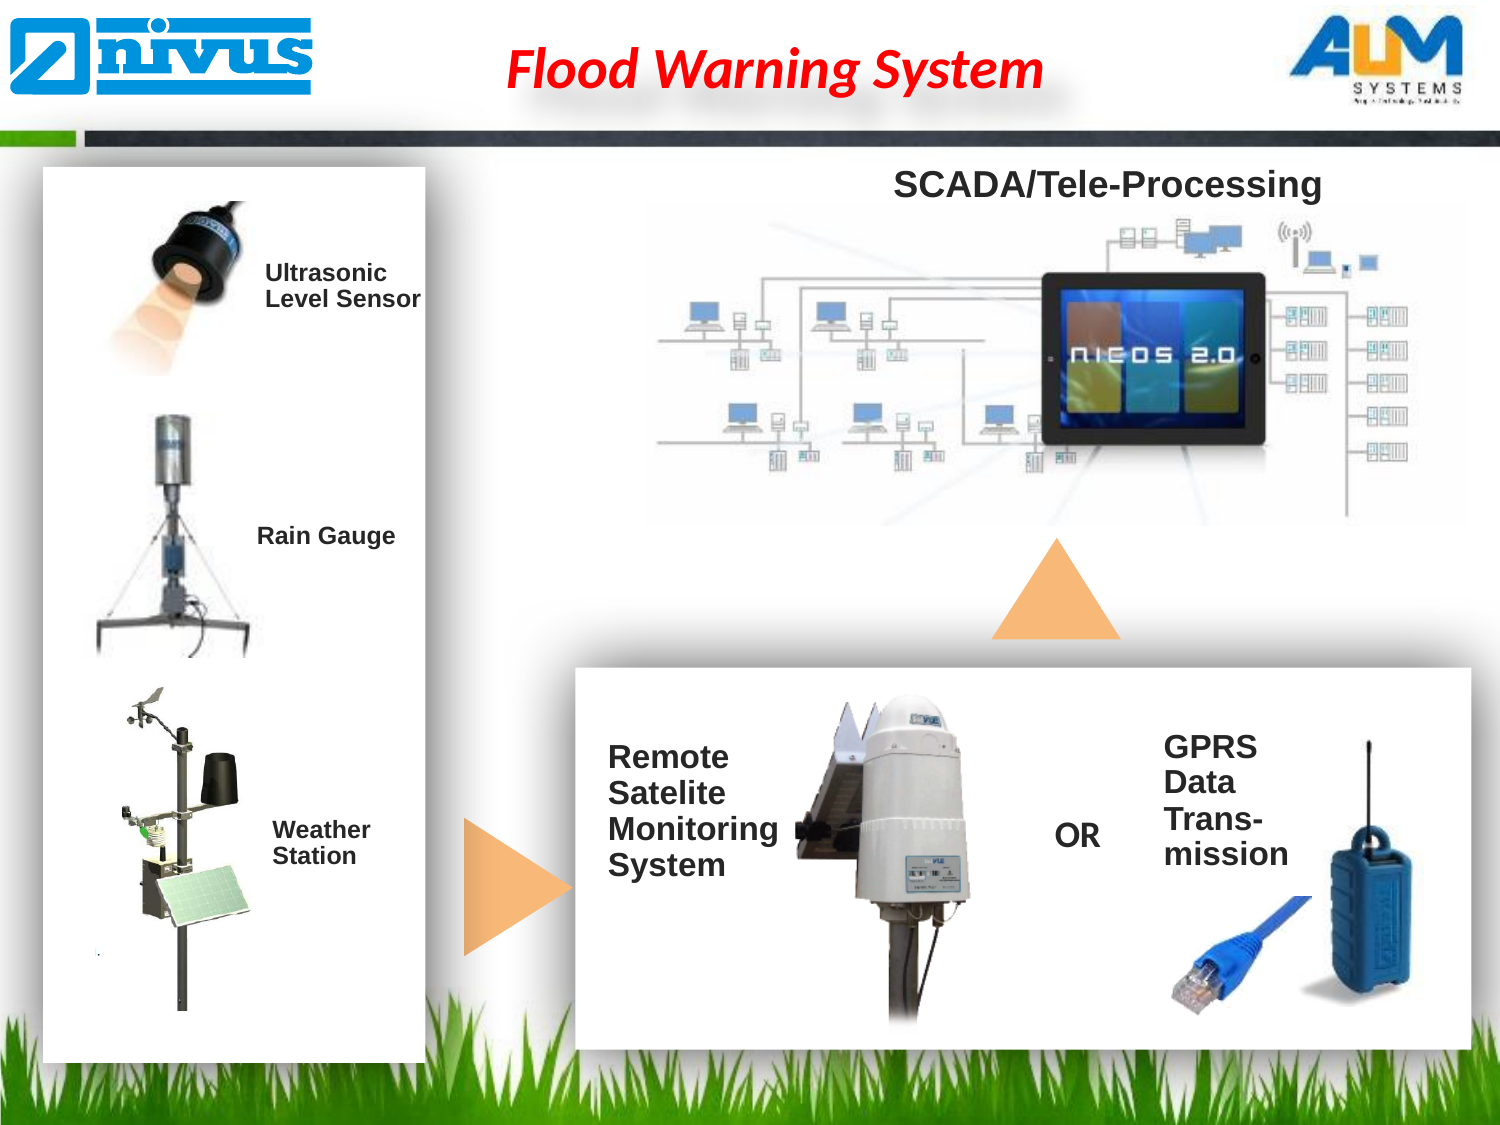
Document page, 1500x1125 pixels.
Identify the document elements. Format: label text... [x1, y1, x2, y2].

text_box Remote Satelite Monitoring System [593, 732, 756, 892]
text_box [10, 5, 1483, 116]
picture [84, 201, 259, 376]
text_box Rain Gauge [300, 515, 440, 558]
text_box [573, 666, 1474, 1052]
text_box GPRS Data Trans- mission [1149, 722, 1500, 881]
text_box [989, 535, 1123, 642]
text_box OR [1040, 802, 1150, 863]
text_box Ultrasonic Level Sensor [263, 252, 448, 321]
picture [95, 683, 268, 1022]
text_box SCADA/Tele-Processing [878, 157, 1365, 200]
text_box [41, 165, 427, 1065]
title Flood Warning System [447, 124, 1322, 167]
picture [47, 413, 296, 658]
picture [761, 682, 1024, 1045]
text_box Weather Station [272, 809, 456, 878]
picture [0, 0, 1500, 1125]
text_box [487, 830, 575, 945]
picture [1168, 726, 1425, 1018]
